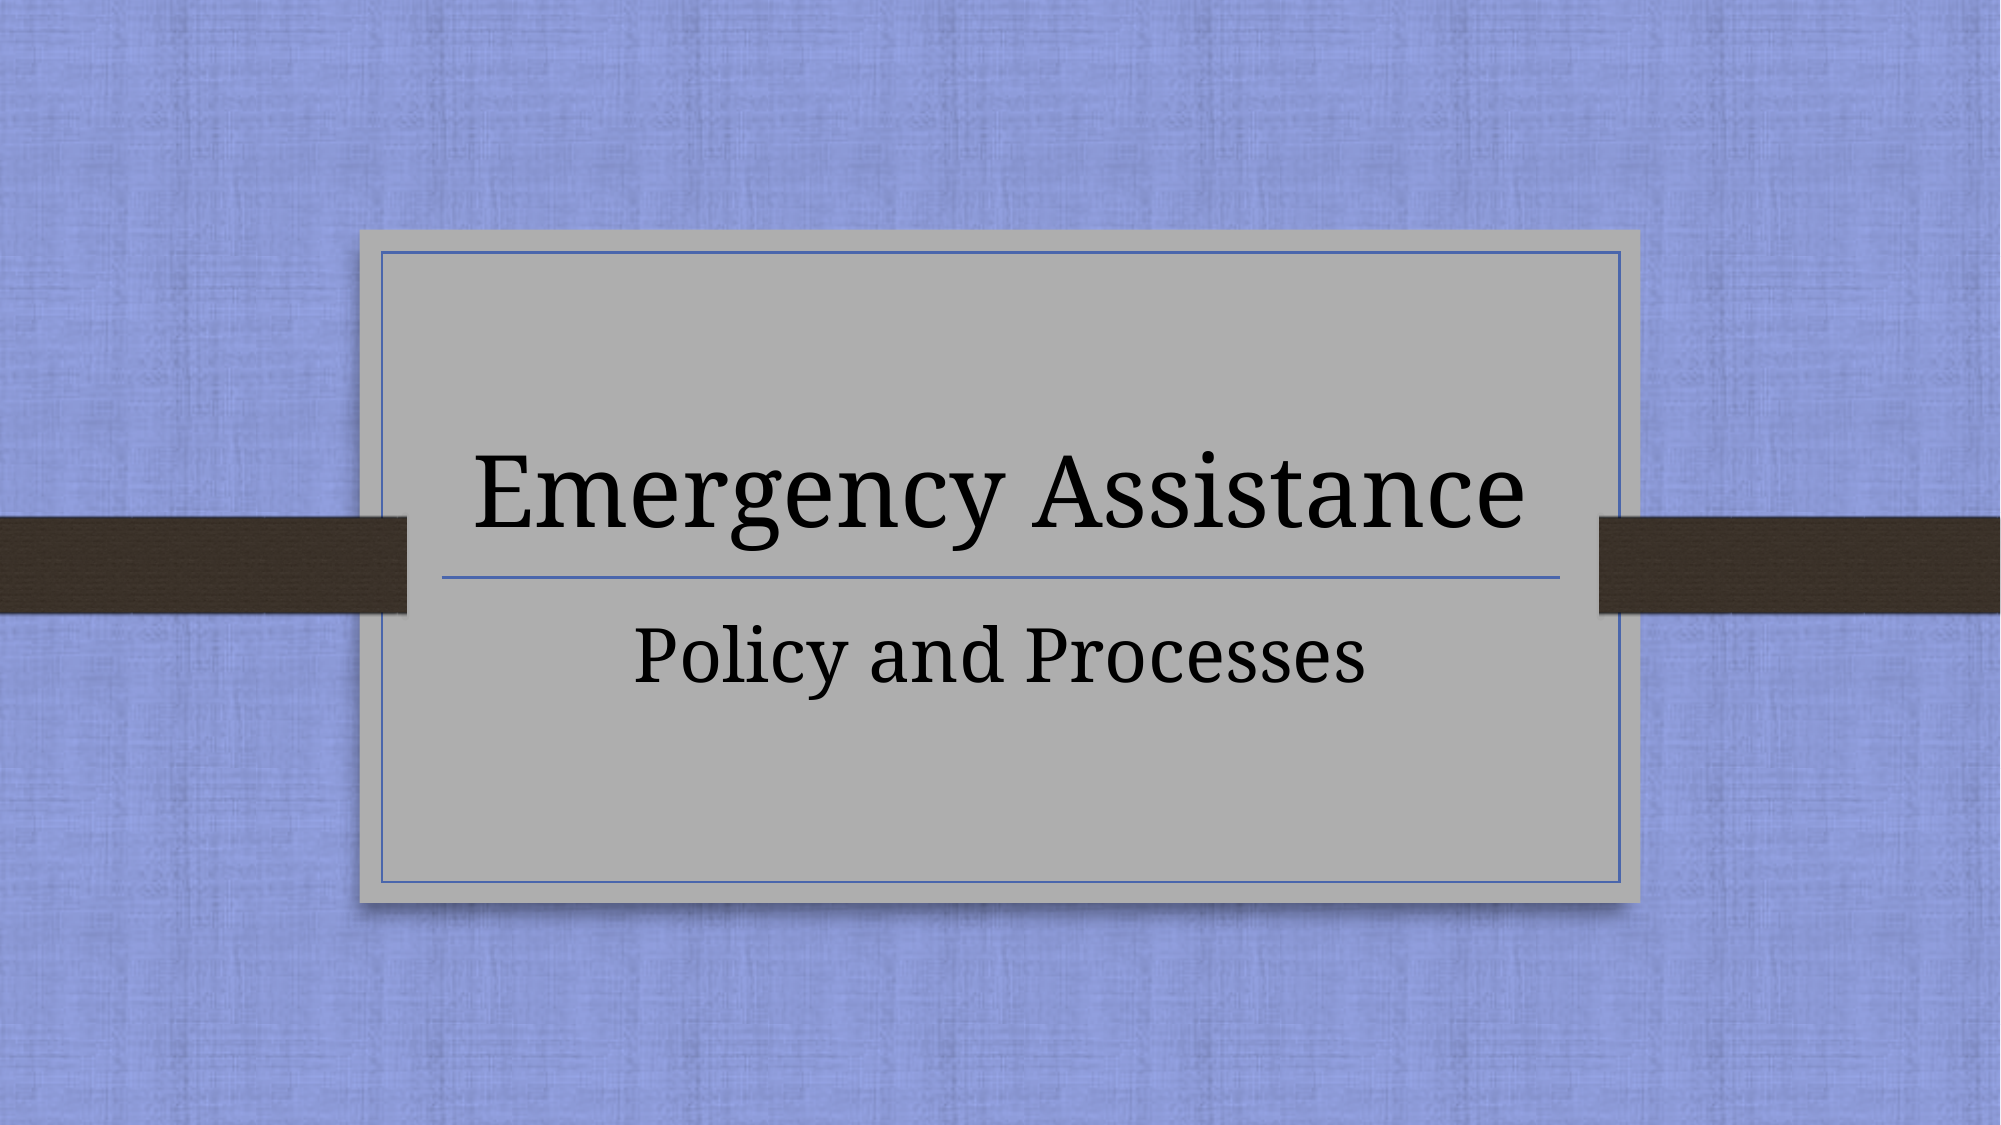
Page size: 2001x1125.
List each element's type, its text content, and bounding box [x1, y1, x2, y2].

text_box [358, 228, 1642, 512]
text_box [381, 252, 1620, 512]
title Emergency Assistance [441, 306, 1560, 512]
text_box [0, 0, 2000, 512]
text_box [0, 512, 2000, 621]
subtitle Policy and Processes [441, 621, 1560, 817]
text_box [358, 621, 1642, 904]
text_box [381, 621, 1620, 883]
text_box [0, 621, 2000, 1125]
